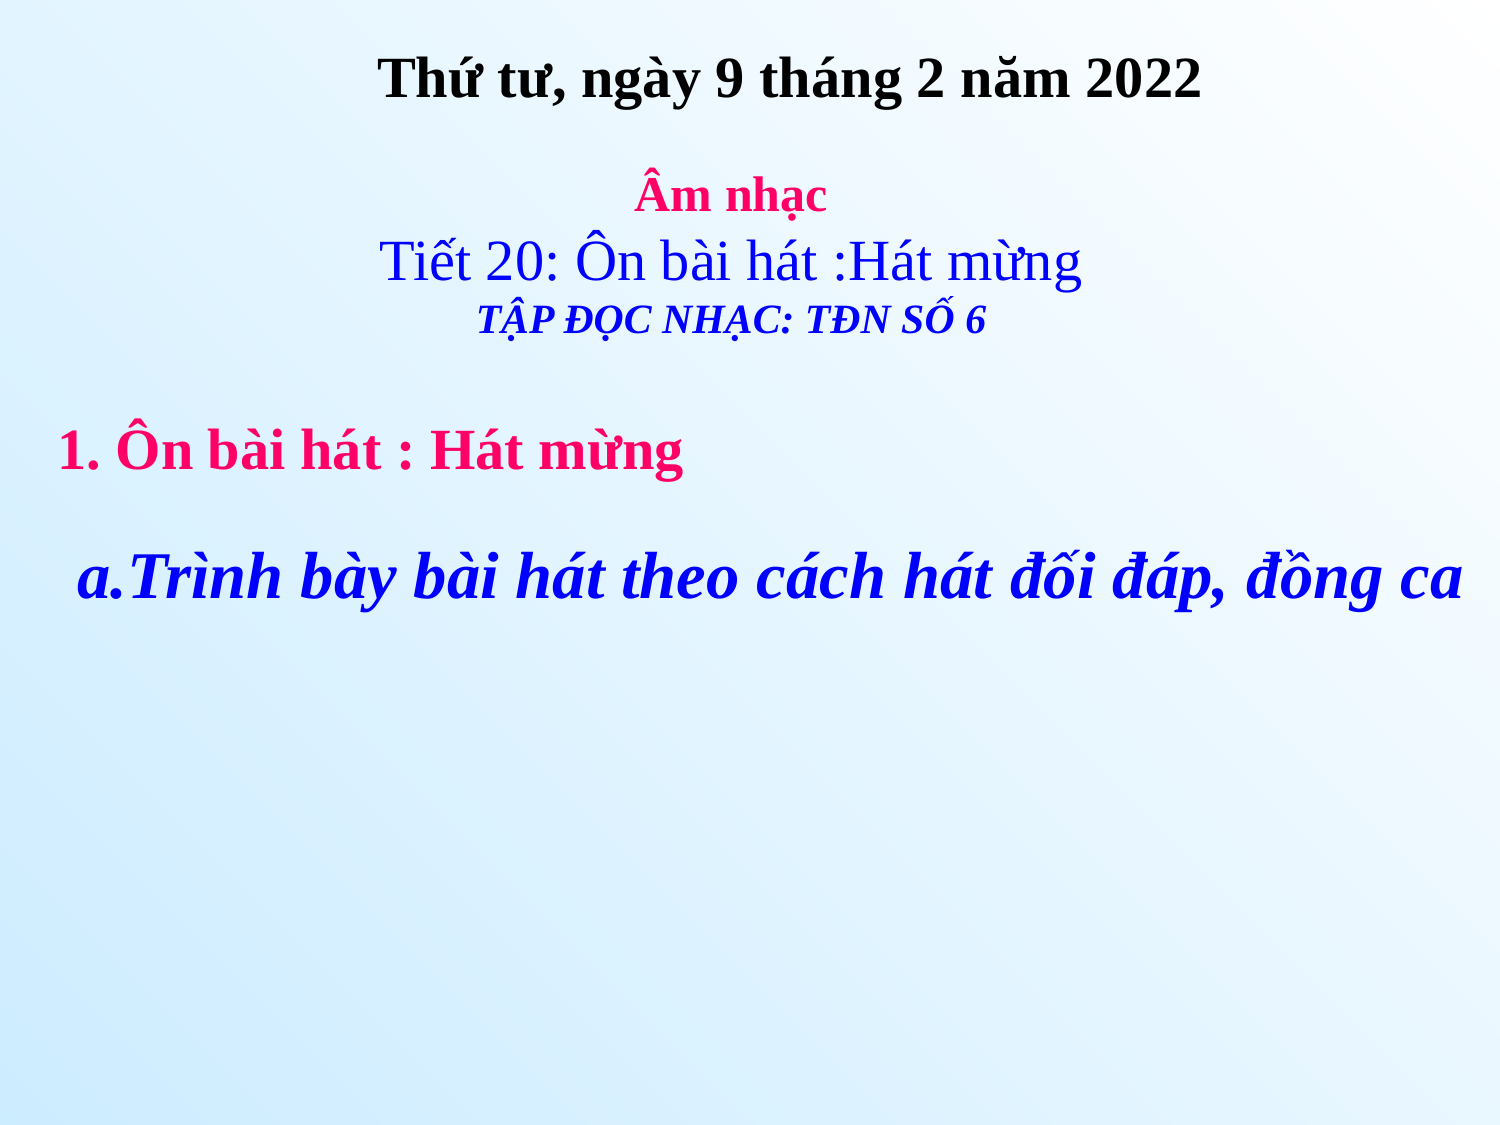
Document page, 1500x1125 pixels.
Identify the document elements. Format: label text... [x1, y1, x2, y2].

text_box 1. Ôn bài hát : Hát mừng [42, 403, 1500, 489]
text_box Âm nhạc Tiết 20: Ôn bài hát :Hát mừng TẬP ĐỌC NHẠC: TĐN SỐ 6 [87, 94, 1375, 350]
text_box a.Trình bày bài hát theo cách hát đối đáp, đồng ca [62, 524, 1500, 620]
text_box Thứ tư, ngày 9 tháng 2 năm 2022 [362, 32, 1250, 117]
